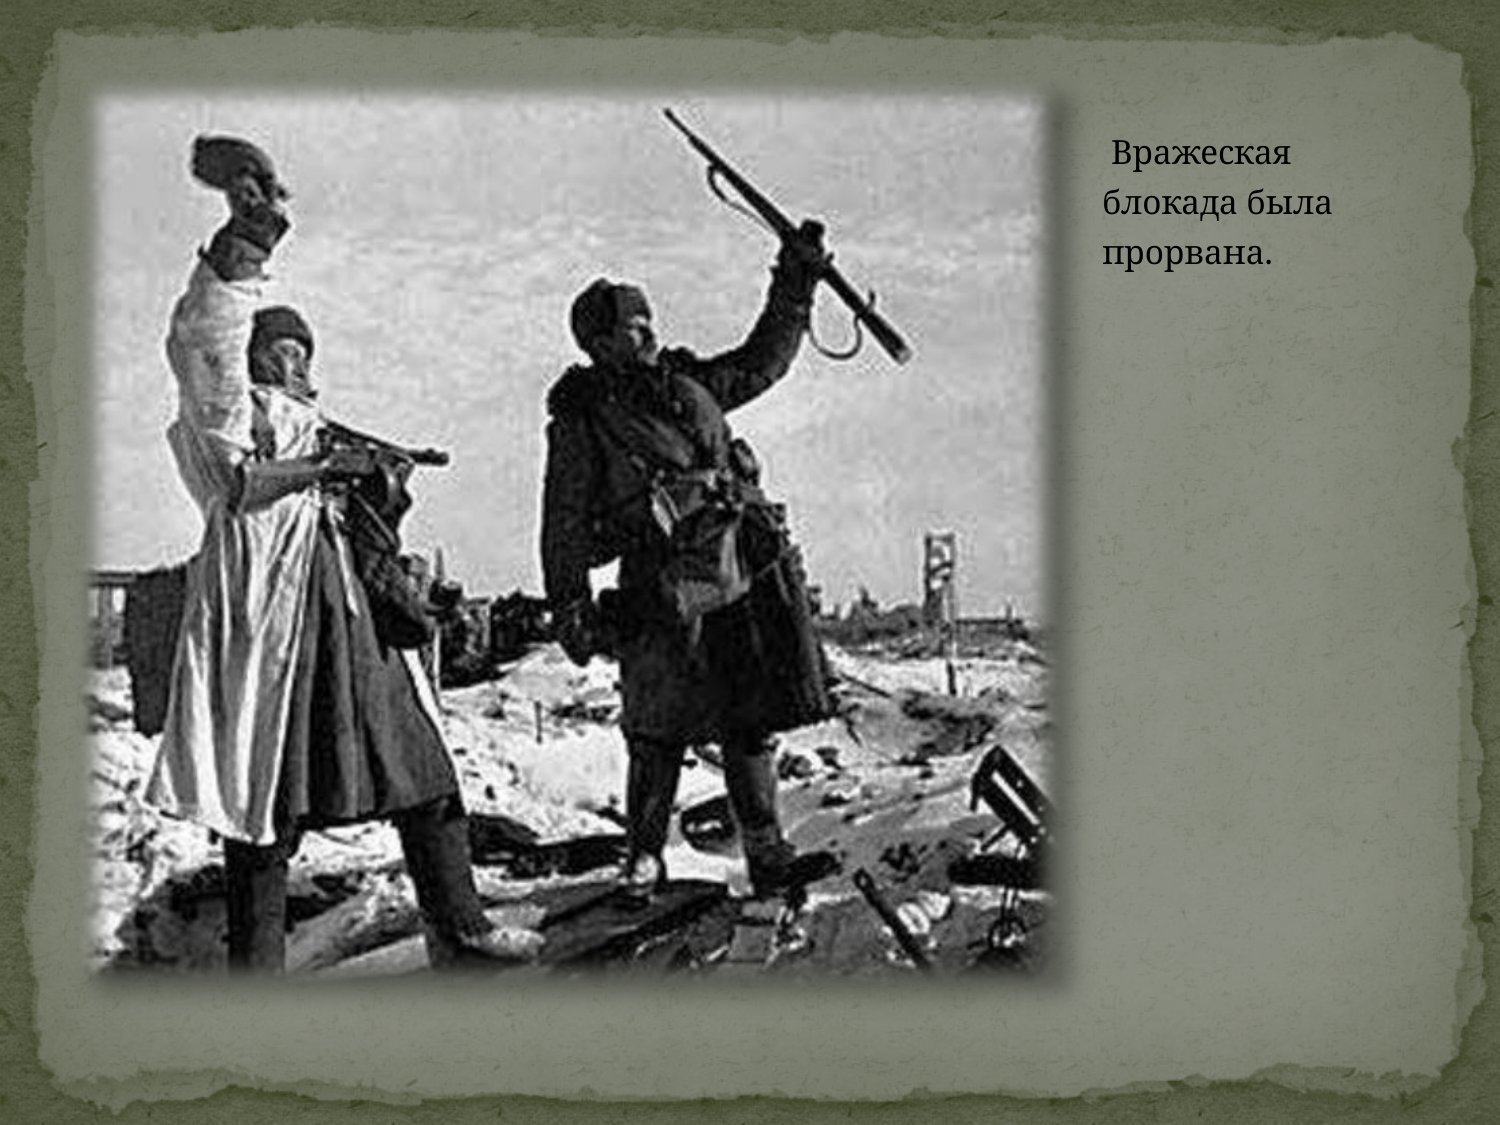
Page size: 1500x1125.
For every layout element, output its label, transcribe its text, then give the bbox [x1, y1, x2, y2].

picture [75, 75, 1061, 986]
list Вражеская блокада была прорвана. [1087, 113, 1425, 988]
